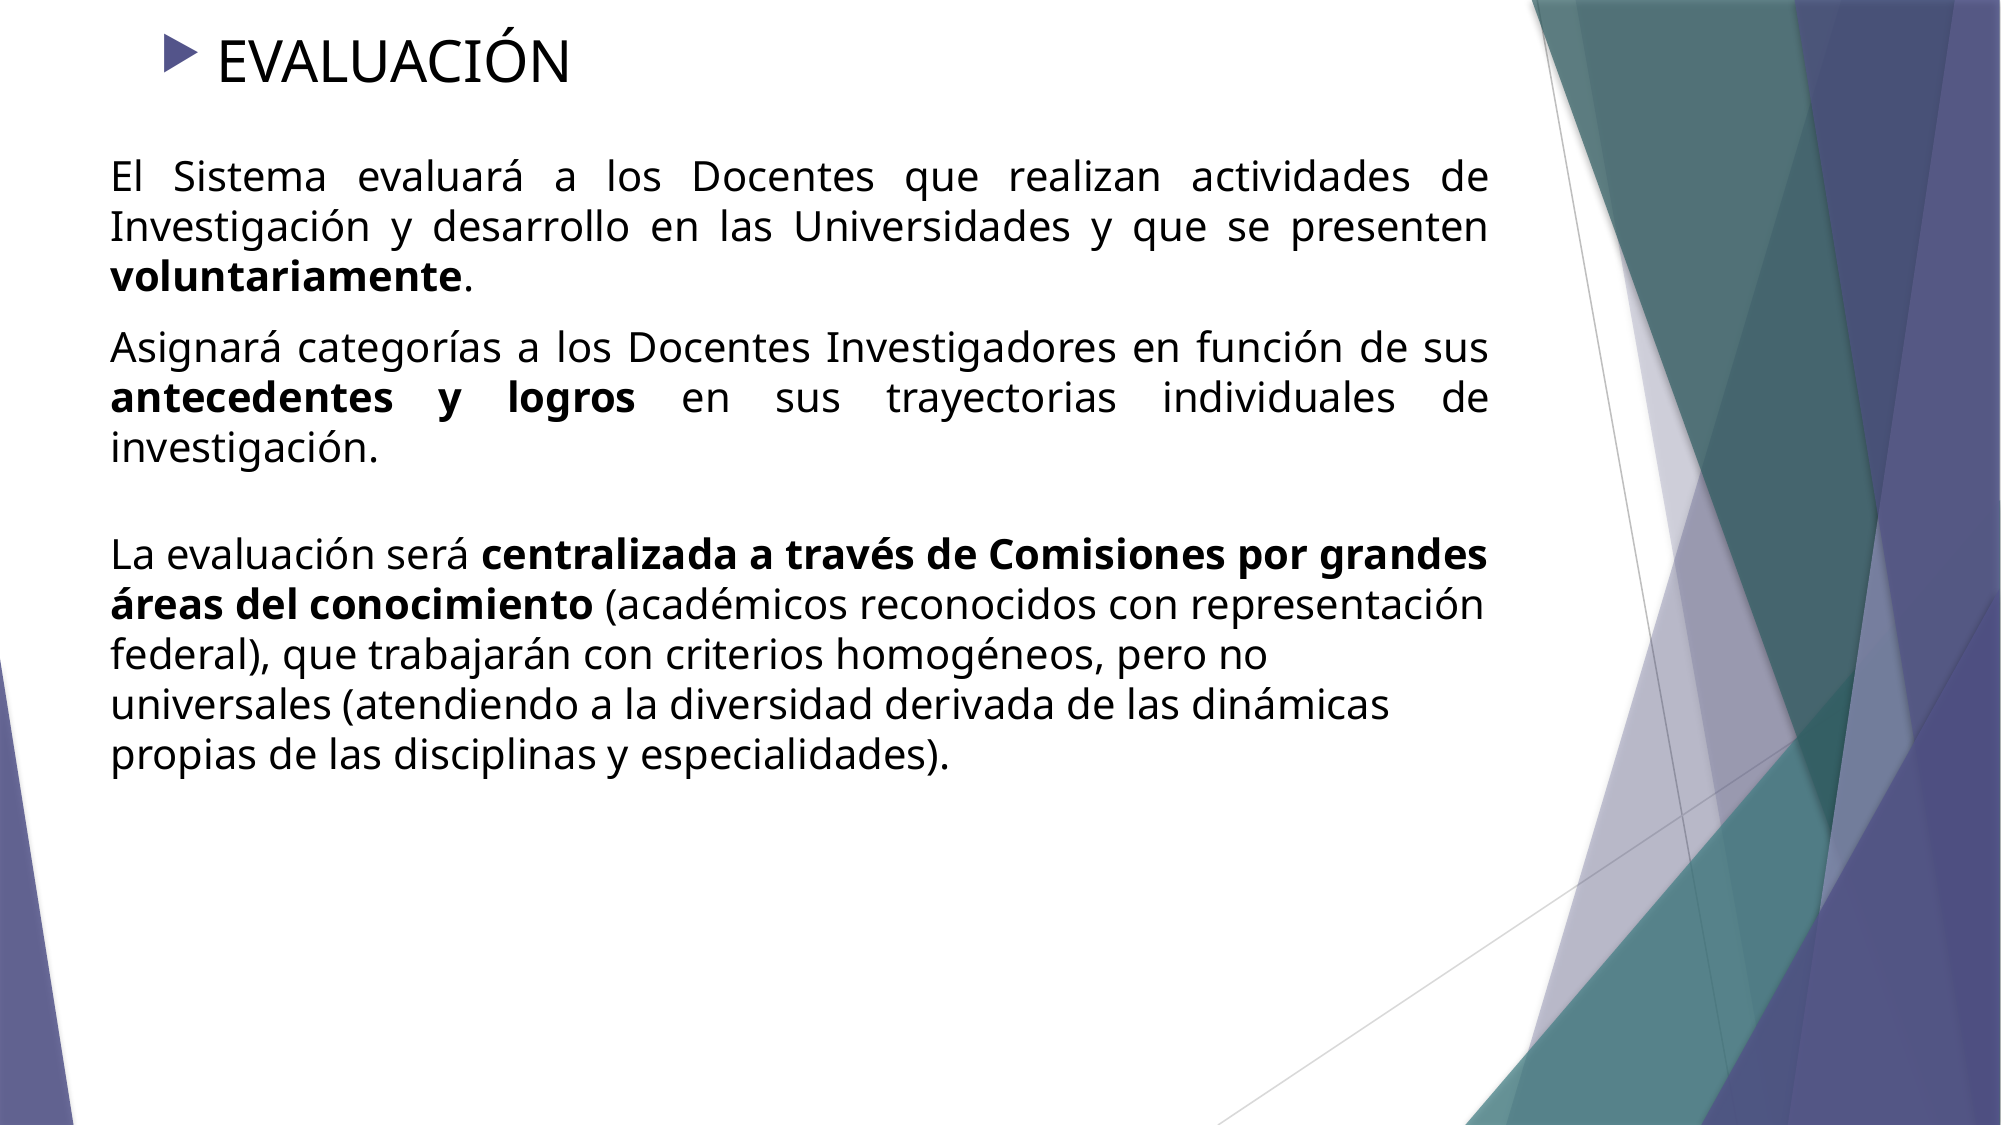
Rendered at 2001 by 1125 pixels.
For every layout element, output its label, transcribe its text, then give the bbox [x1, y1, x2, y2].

list El Sistema evaluará a los Docentes que realizan actividades de Investigación y desarrollo en las Universidades y que se presenten voluntariamente. Asignará categorías a los Docentes Investigadores en función de sus antecedentes y logros en sus trayectorias individuales de investigación. [95, 142, 1506, 500]
text_box La evaluación será centralizada a través de Comisiones por grandes áreas del conocimiento (académicos reconocidos con representación federal), que trabajarán con criterios homogéneos, pero no universales (atendiendo a la diversidad derivada de las dinámicas propias de las disciplinas y especialidades). [95, 519, 1506, 807]
text_box EVALUACIÓN [144, 17, 1556, 143]
